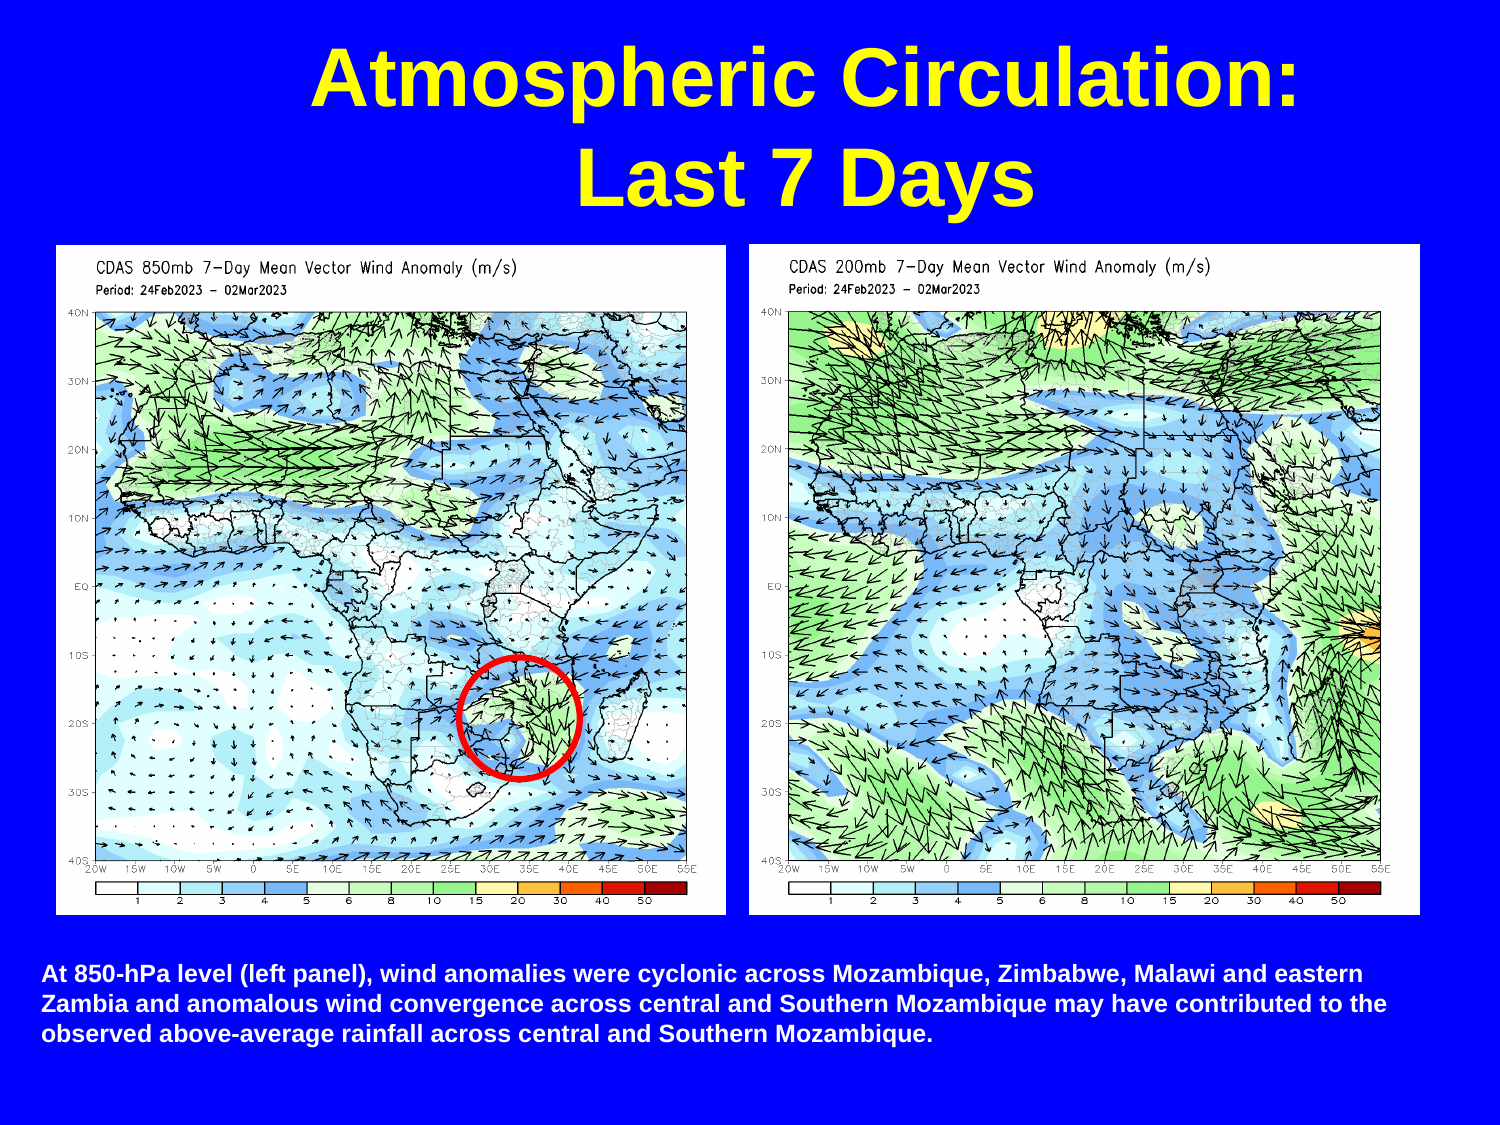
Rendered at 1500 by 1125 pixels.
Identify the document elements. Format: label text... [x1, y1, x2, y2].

picture [56, 244, 726, 915]
title Atmospheric Circulation: Last 7 Days [174, 37, 1438, 209]
text_box At 850-hPa level (left panel), wind anomalies were cyclonic across Mozambique, Zimbabwe, Malawi and eastern Zambia and anomalous wind convergence across central and Southern Mozambique may have contributed to the observed above-average rainfall across central and Southern Mozambique. [26, 949, 1474, 1085]
picture [749, 244, 1420, 915]
